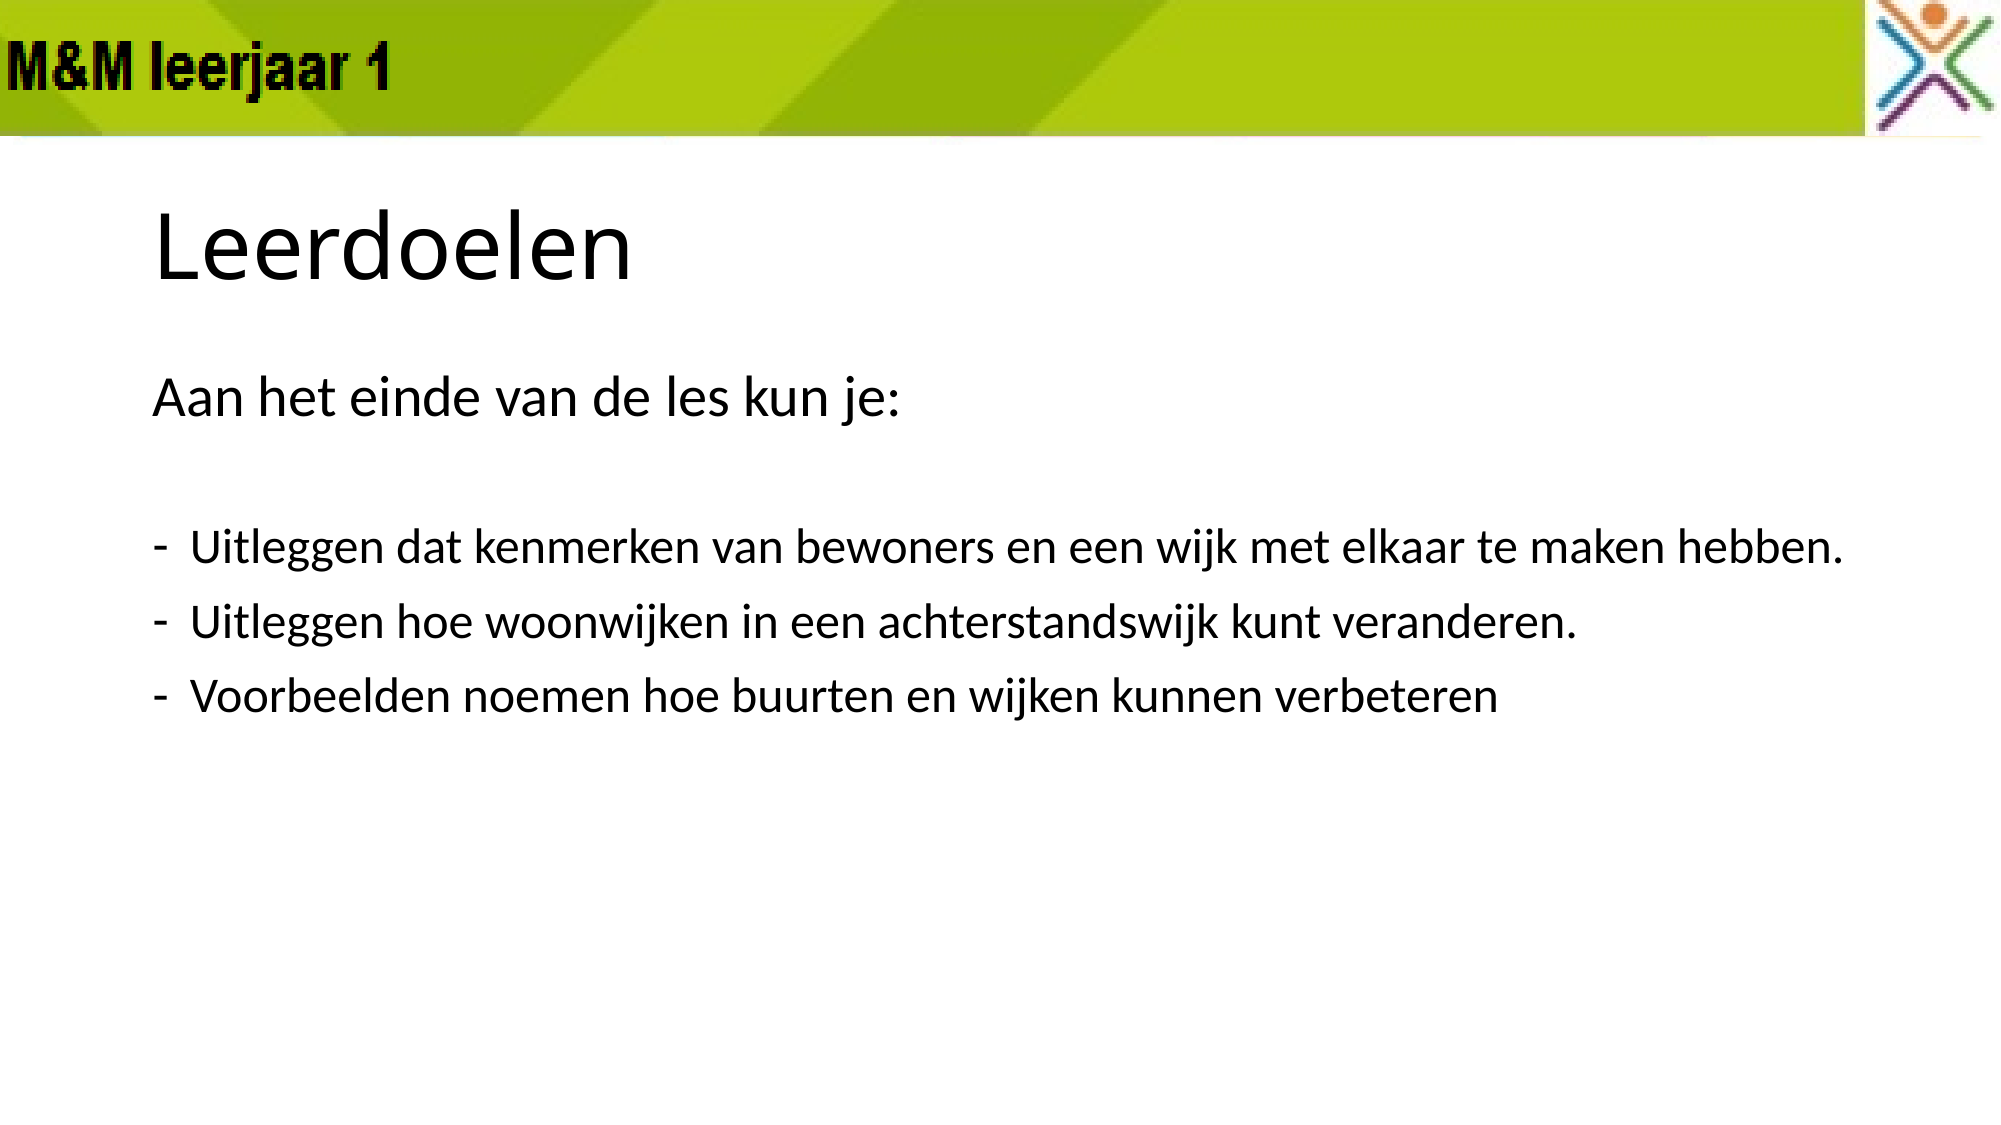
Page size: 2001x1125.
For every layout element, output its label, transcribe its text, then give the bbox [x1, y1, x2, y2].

title Leerdoelen [137, 145, 1863, 359]
picture [0, 0, 2000, 145]
list Aan het einde van de les kun je: Uitleggen dat kenmerken van bewoners en een wijk met elkaar te maken hebben. Uitleggen hoe woonwijken in een achterstandswijk kunt veranderen. Voorbeelden noemen hoe buurten en wijken kunnen verbeteren [137, 359, 1863, 1052]
